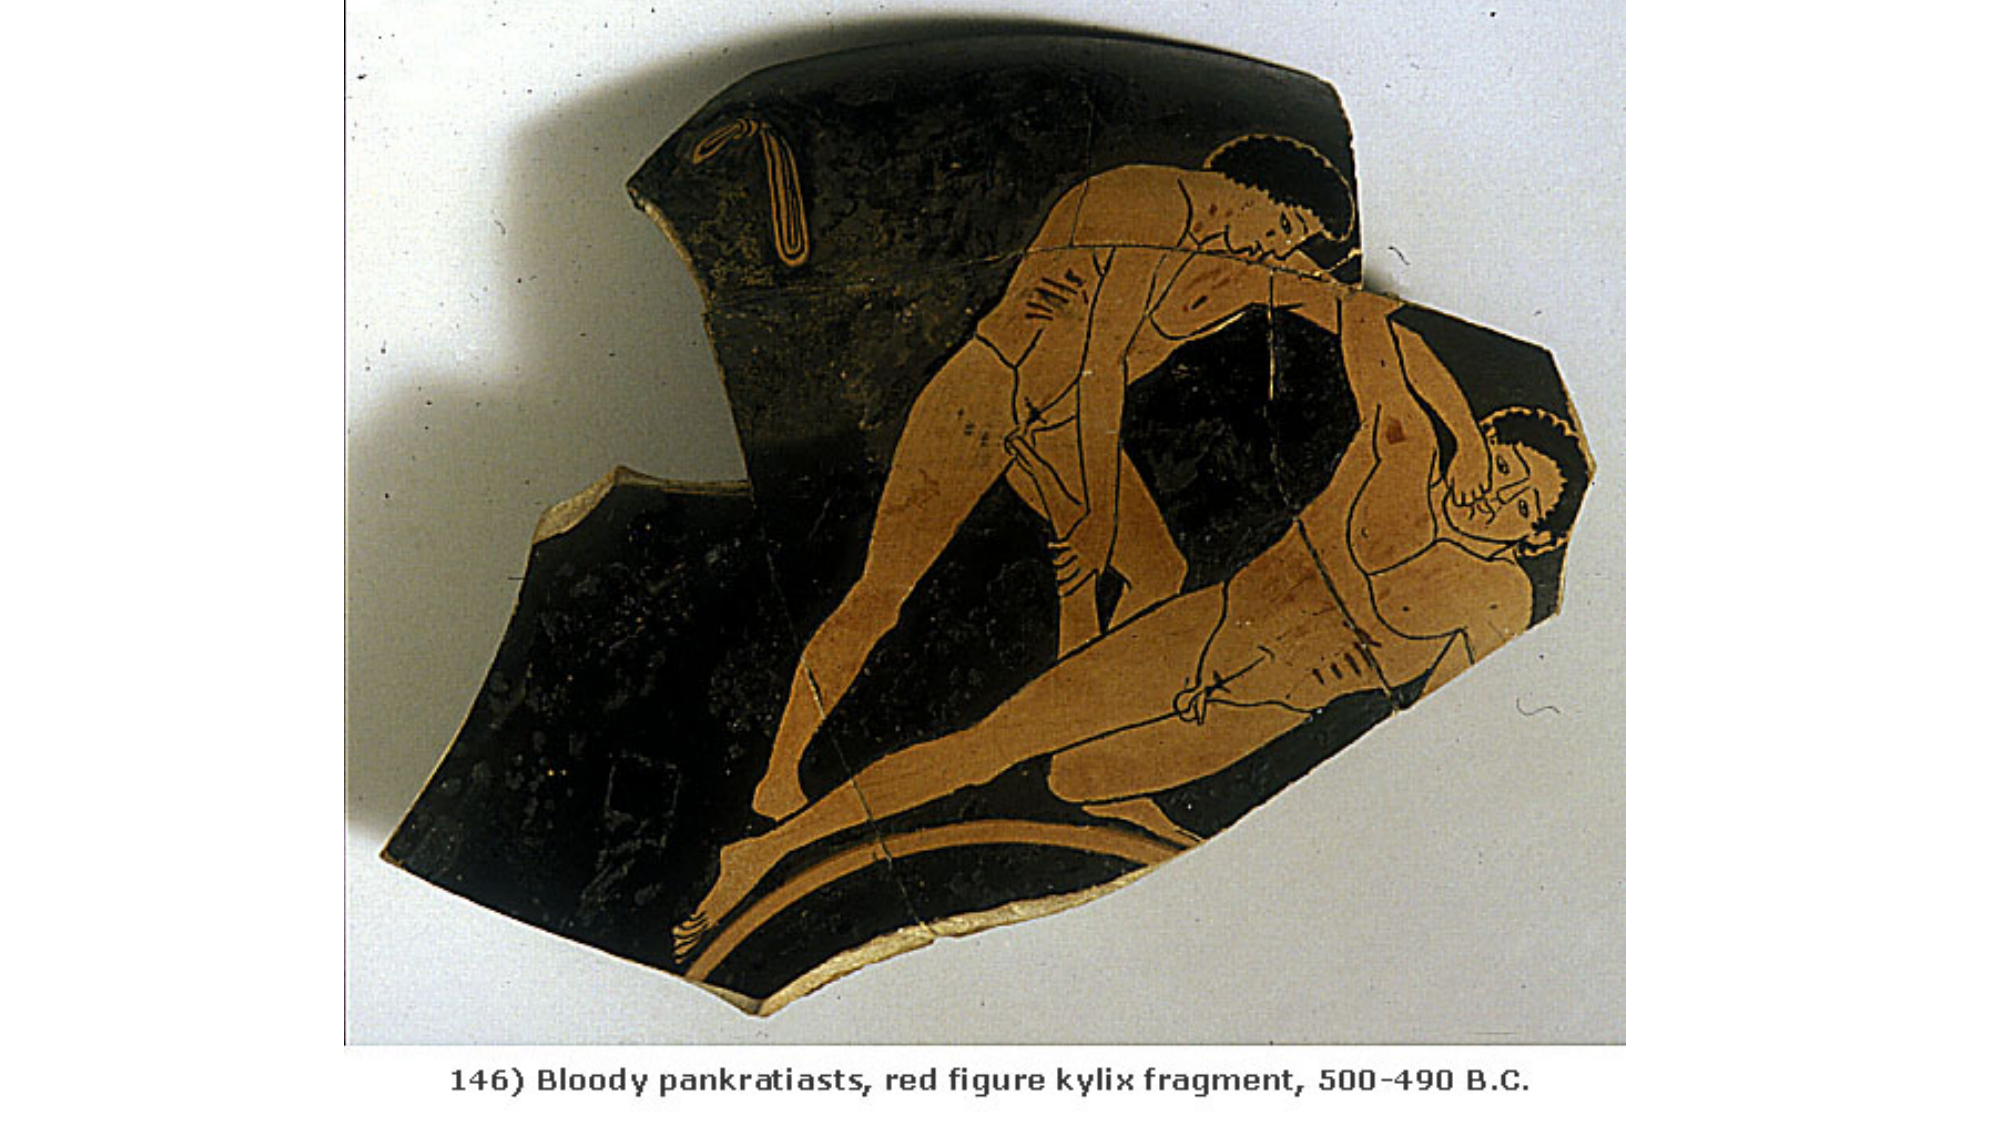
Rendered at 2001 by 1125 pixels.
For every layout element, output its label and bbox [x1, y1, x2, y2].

picture [344, 0, 1626, 1115]
